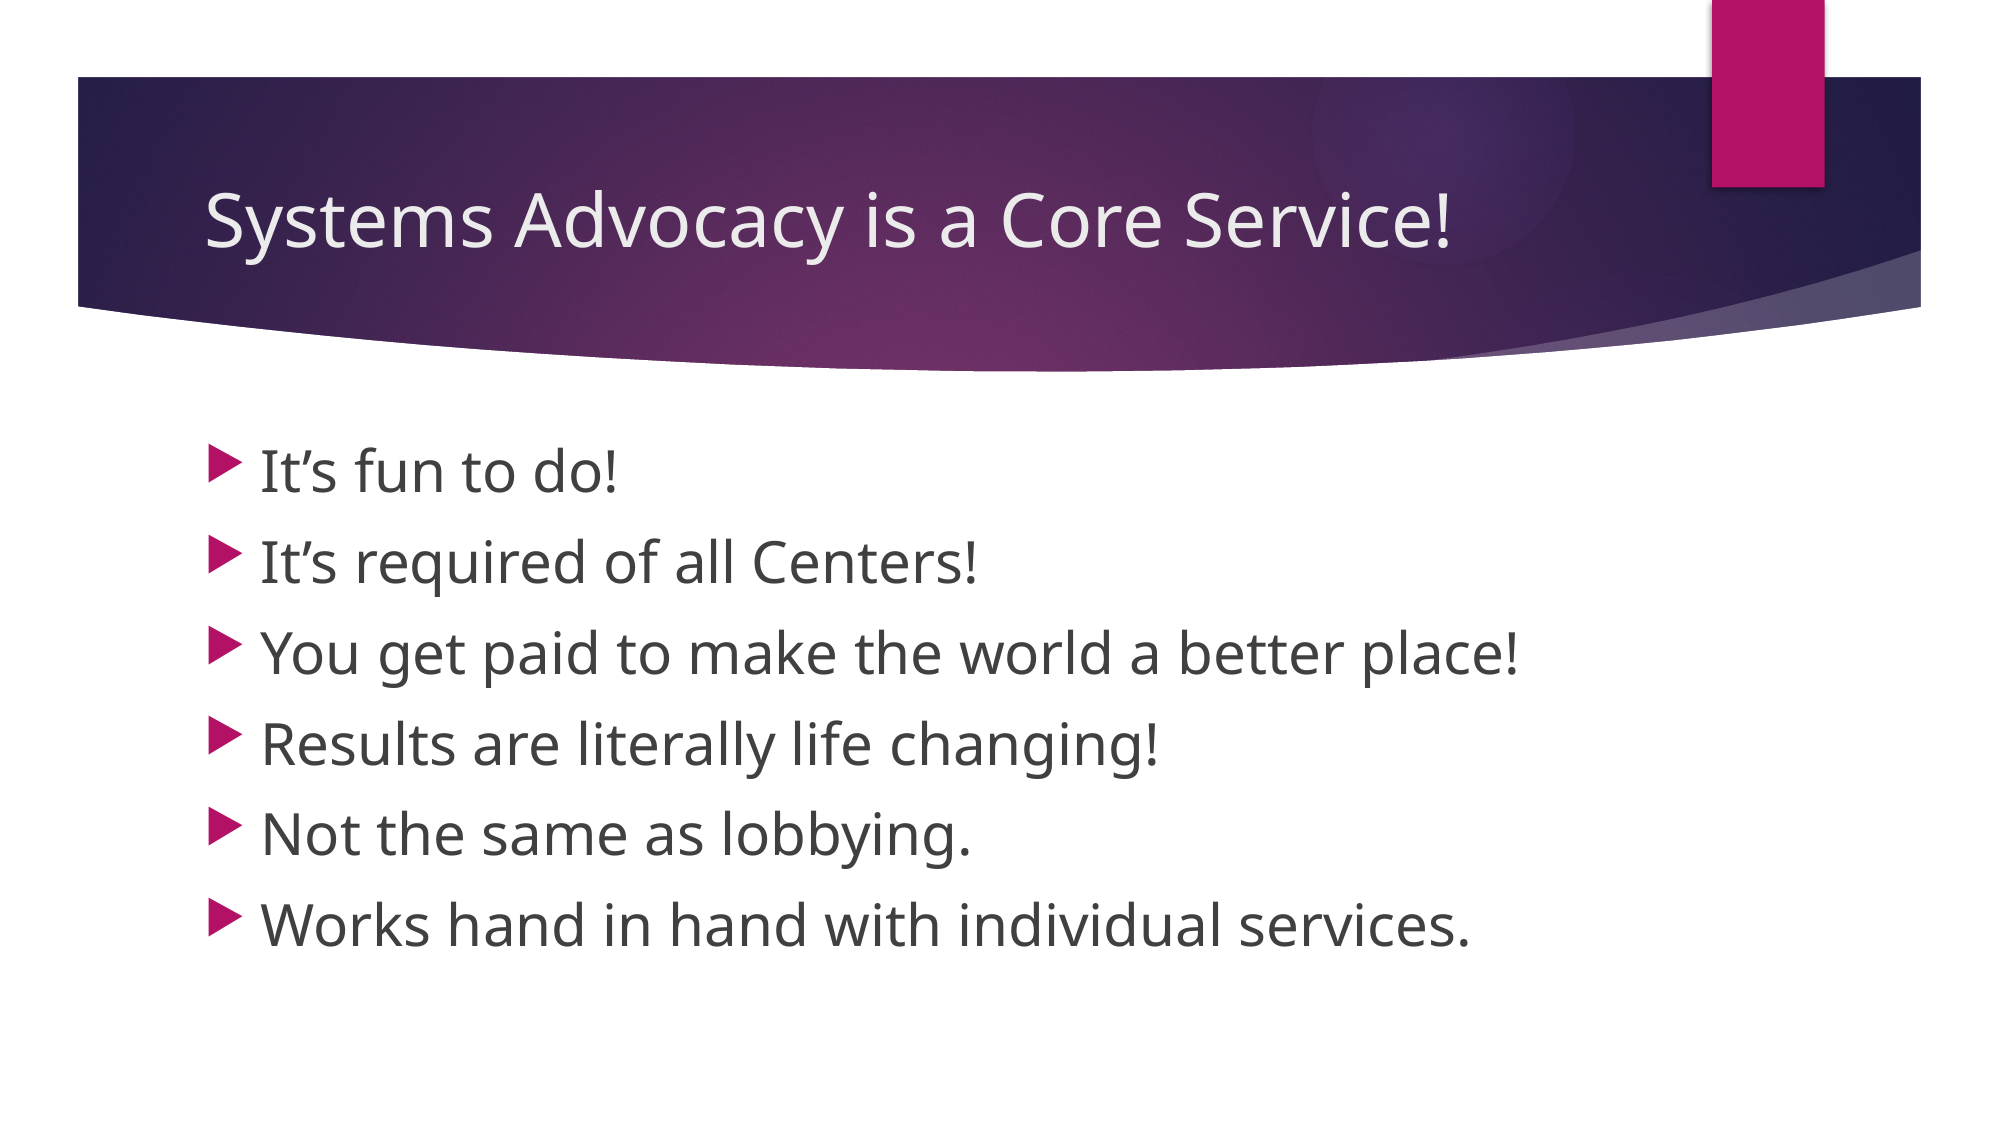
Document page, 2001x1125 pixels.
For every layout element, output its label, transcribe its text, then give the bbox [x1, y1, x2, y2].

list It’s fun to do! It’s required of all Centers! You get paid to make the world a better place! Results are literally life changing! Not the same as lobbying. Works hand in hand with individual services. [189, 427, 1638, 988]
title Systems Advocacy is a Core Service! [189, 159, 1627, 276]
